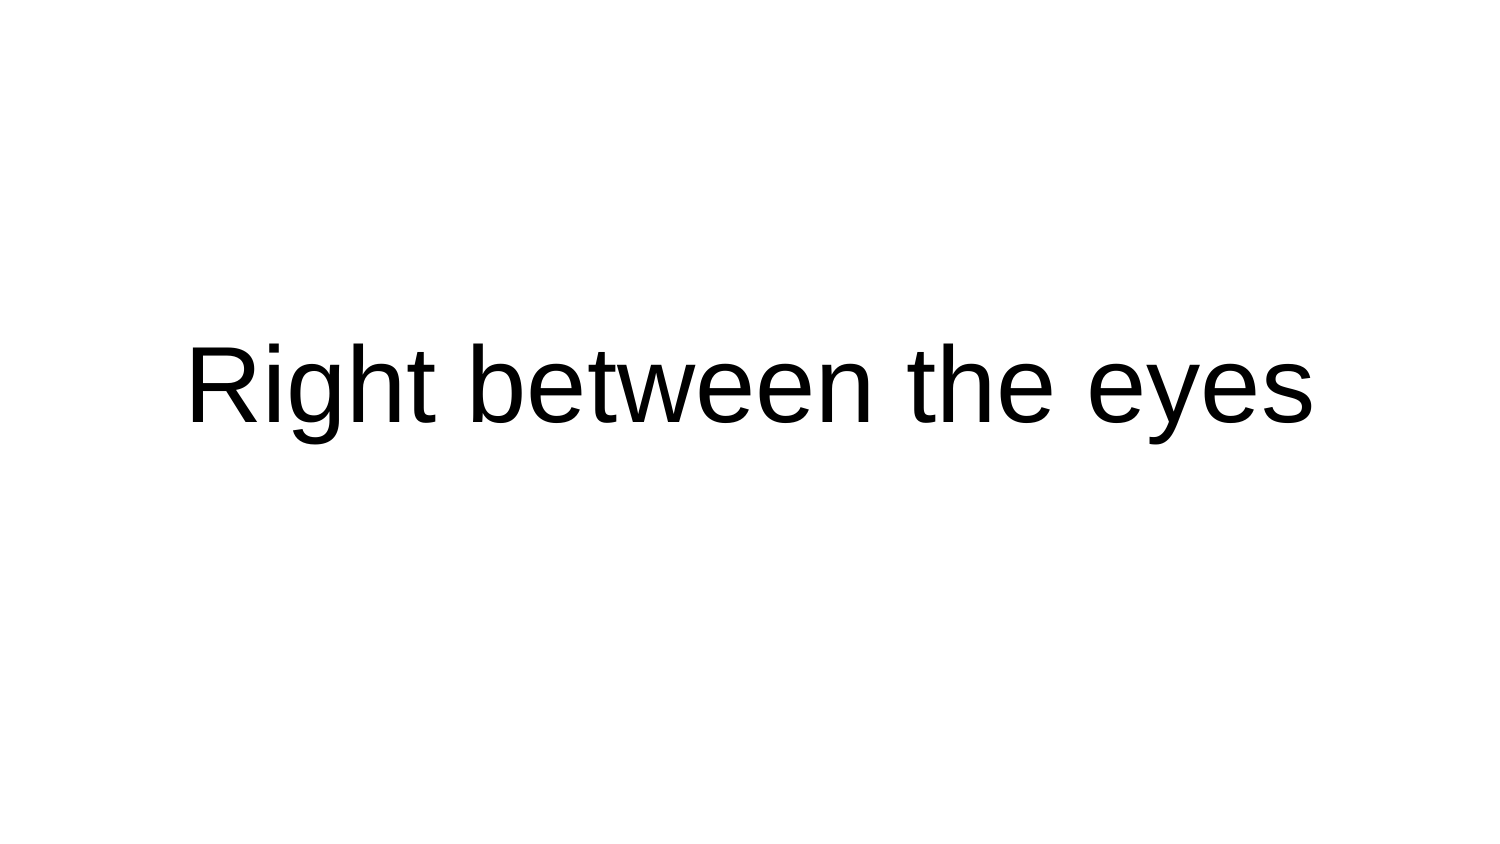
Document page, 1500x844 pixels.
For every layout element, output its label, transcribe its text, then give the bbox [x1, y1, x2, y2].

title Right between the eyes [51, 122, 1449, 459]
